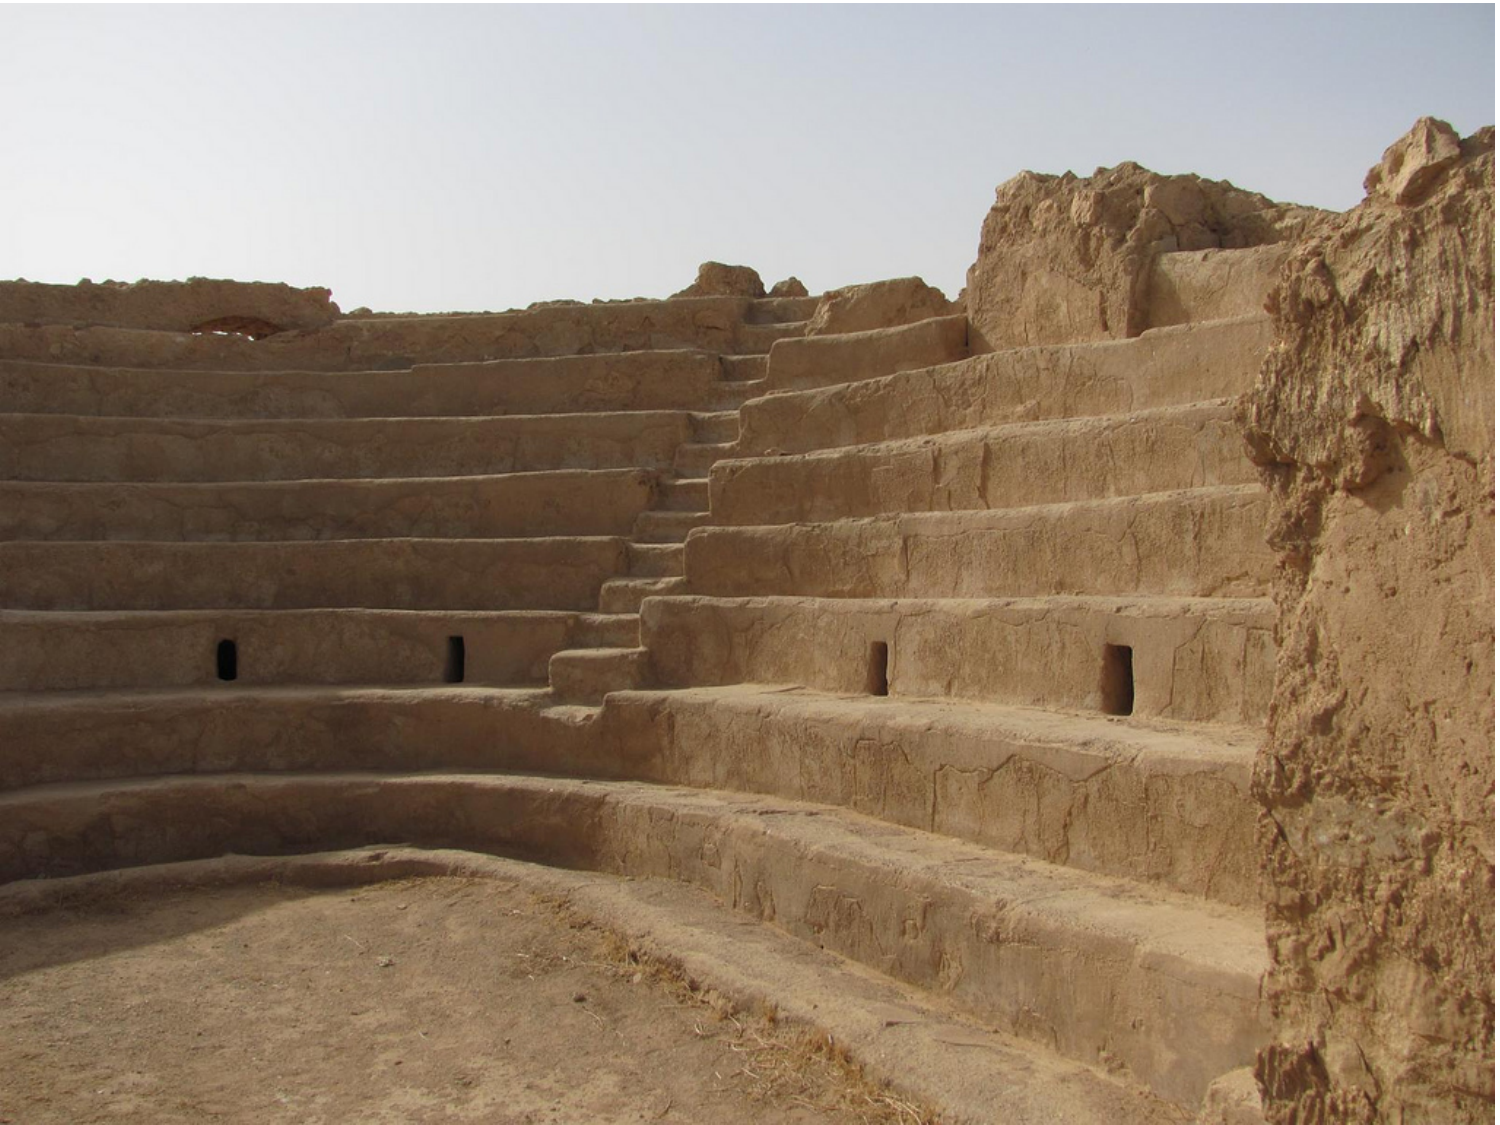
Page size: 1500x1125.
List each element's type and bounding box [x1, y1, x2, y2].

list [0, 3, 1496, 1125]
